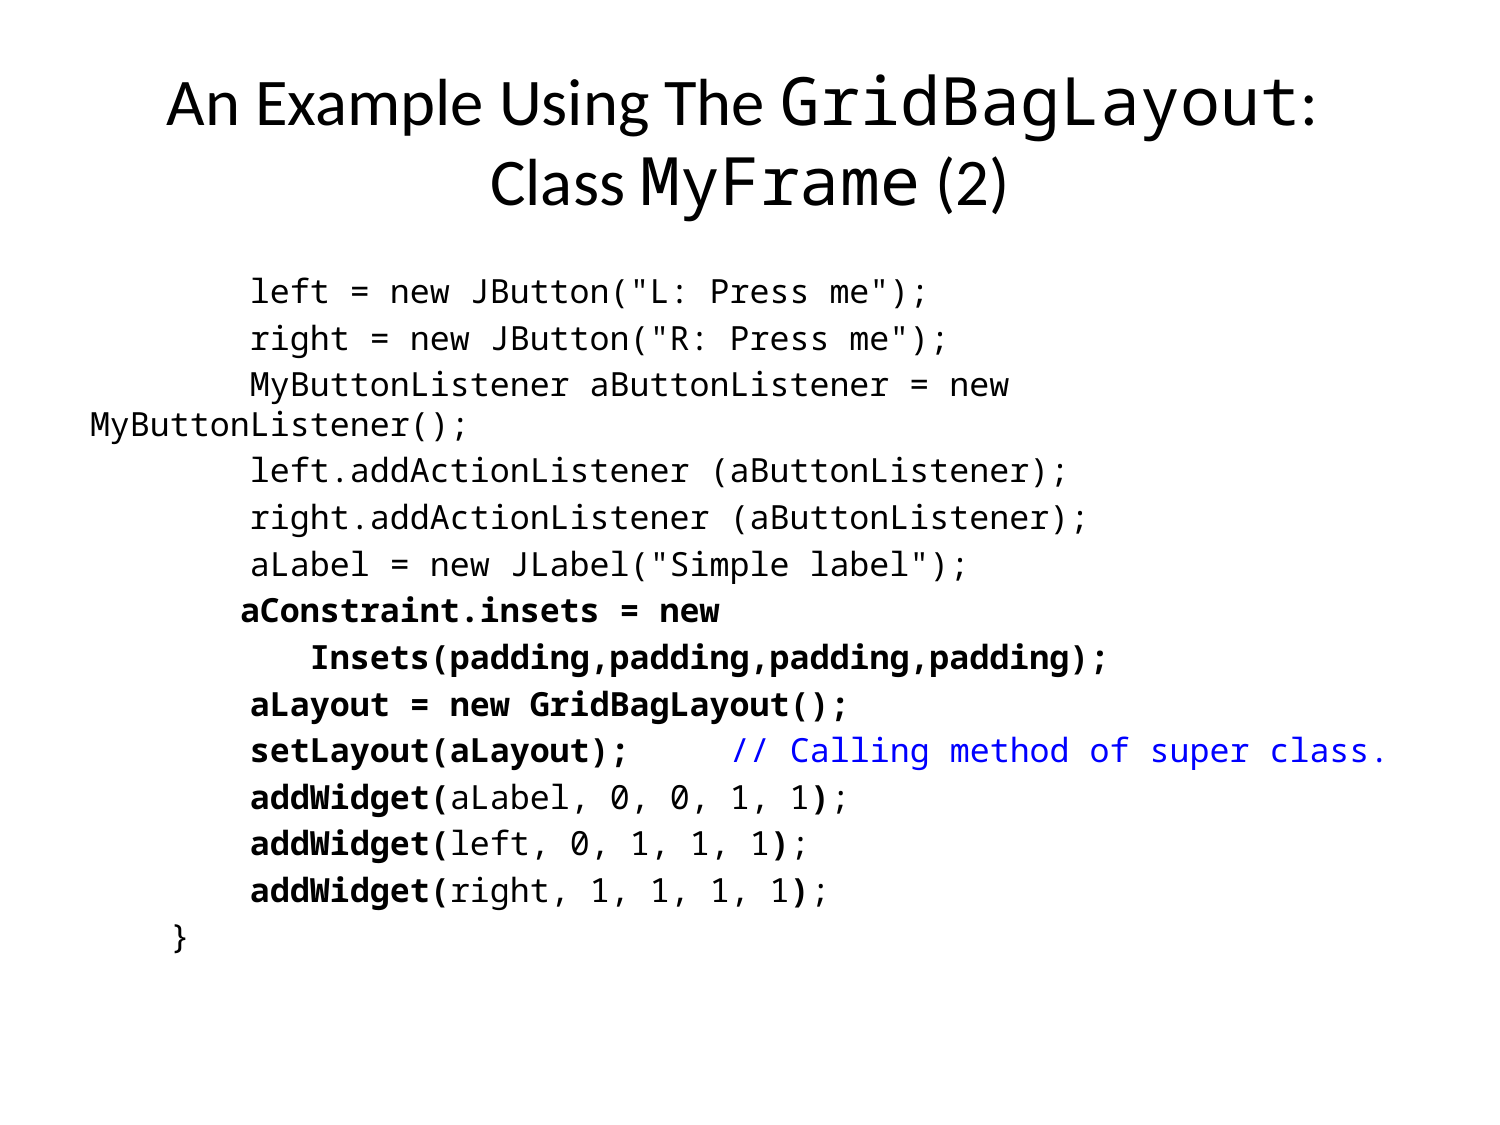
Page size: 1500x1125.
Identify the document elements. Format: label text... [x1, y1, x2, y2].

list left = new JButton("L: Press me"); right = new JButton("R: Press me"); MyButtonListener aButtonListener = new MyButtonListener(); left.addActionListener (aButtonListener); right.addActionListener (aButtonListener); aLabel = new JLabel("Simple label"); aConstraint.insets = new Insets(padding,padding,padding,padding); aLayout = new GridBagLayout(); setLayout(aLayout); // Calling method of super class. addWidget(aLabel, 0, 0, 1, 1); addWidget(left, 0, 1, 1, 1); addWidget(right, 1, 1, 1, 1); } [75, 262, 1425, 1005]
title An Example Using The GridBagLayout: Class MyFrame (2) [75, 45, 1425, 233]
